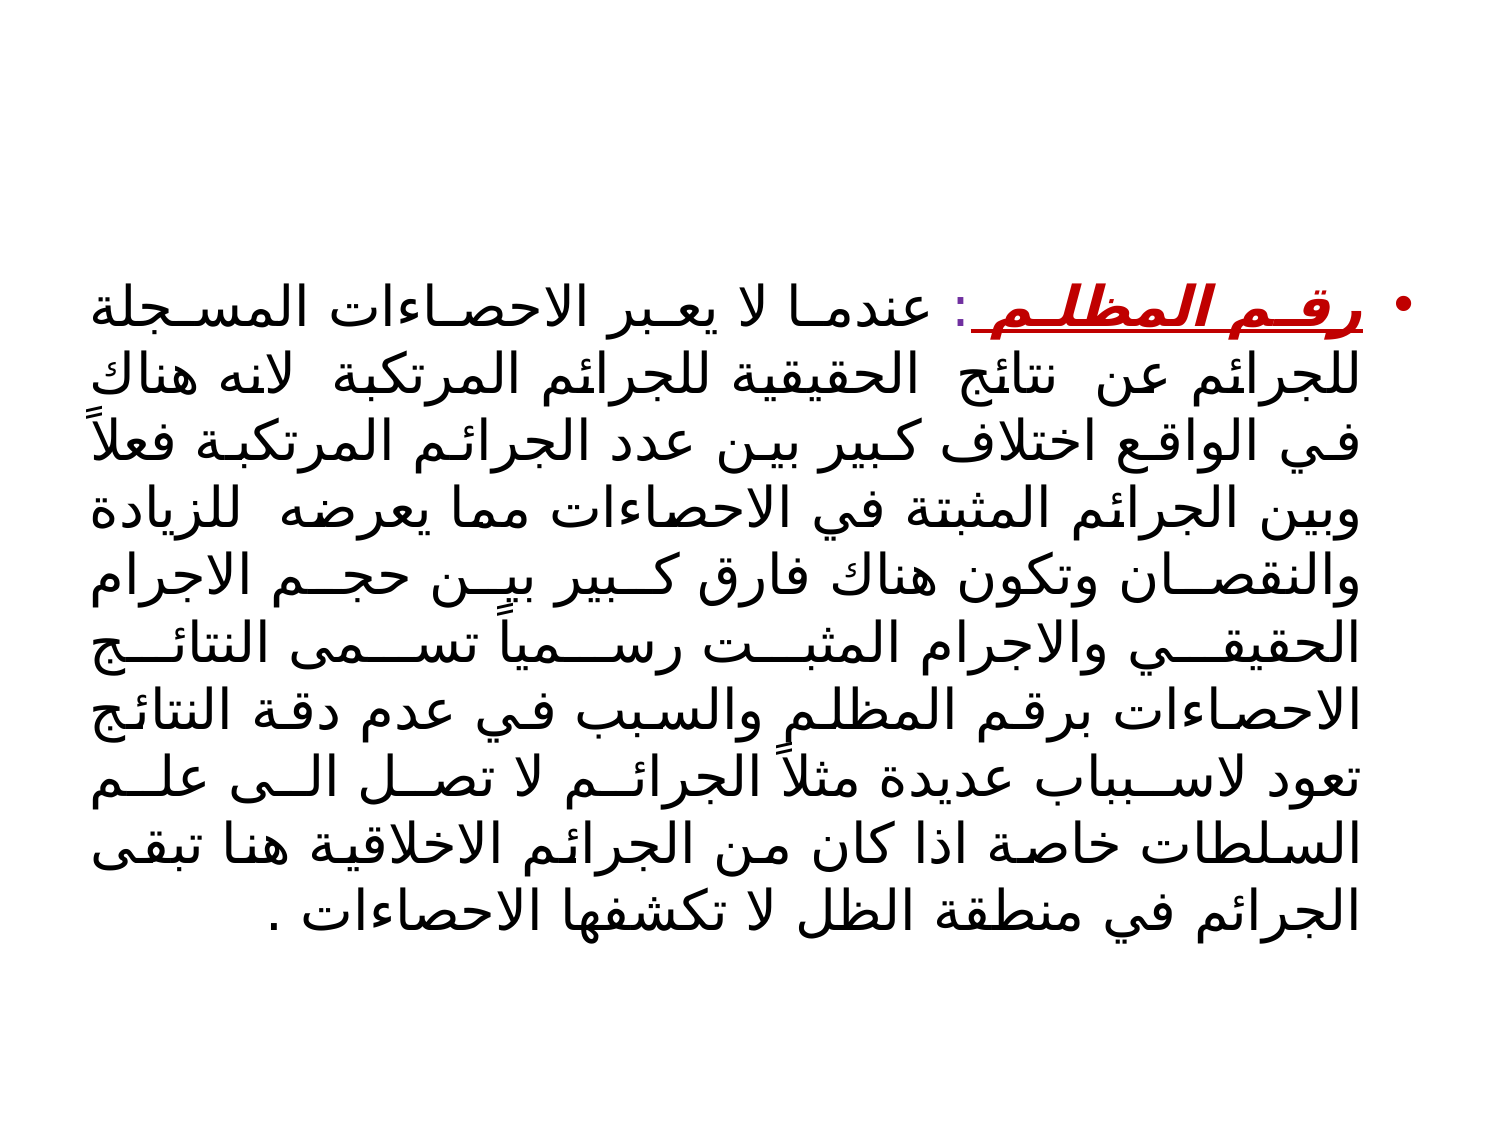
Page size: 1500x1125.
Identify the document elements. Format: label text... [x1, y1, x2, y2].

list رقم المظلم : عندما لا يعبر الاحصاءات المسجلة للجرائم عن نتائج الحقيقية للجرائم المرتكبة لانه هناك في الواقع اختلاف كبير بين عدد الجرائم المرتكبة فعلاً وبين الجرائم المثبتة في الاحصاءات مما يعرضه للزيادة والنقصان وتكون هناك فارق كبير بين حجم الاجرام الحقيقي والاجرام المثبت رسمياً تسمى النتائج الاحصاءات برقم المظلم والسبب في عدم دقة النتائج تعود لاسبباب عديدة مثلاً الجرائم لا تصل الى علم السلطات خاصة اذا كان من الجرائم الاخلاقية هنا تبقى الجرائم في منطقة الظل لا تكشفها الاحصاءات . [75, 262, 1425, 1005]
